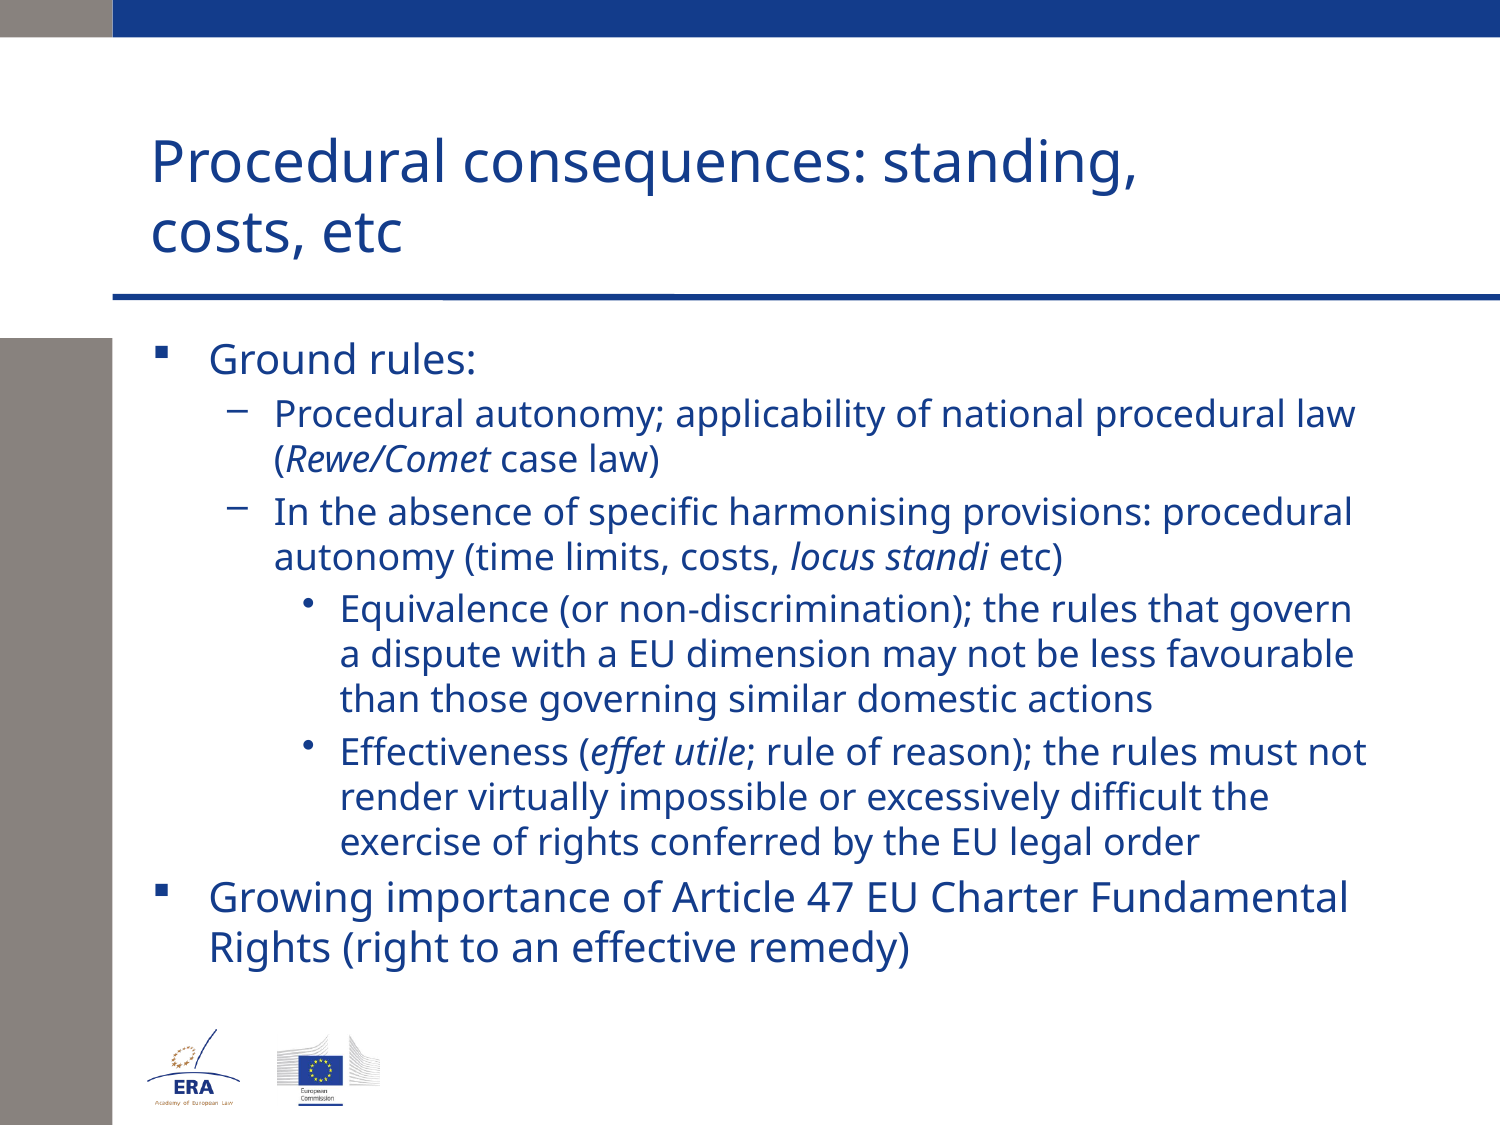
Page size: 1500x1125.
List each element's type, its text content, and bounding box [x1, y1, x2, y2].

title Procedural consequences: standing, costs, etc [135, 125, 1236, 264]
picture [147, 1029, 240, 1106]
picture [277, 1034, 380, 1106]
list Ground rules: Procedural autonomy; applicability of national procedural law (Rewe/Comet case law) In the absence of specific harmonising provisions: procedural autonomy (time limits, costs, locus standi etc) Equivalence (or non-discrimination); the rules that govern a dispute with a EU dimension may not be less favourable than those governing similar domestic actions Effectiveness (effet utile; rule of reason); the rules must not render virtually impossible or excessively difficult the exercise of rights conferred by the EU legal order Growing importance of Article 47 EU Charter Fundamental Rights (right to an effective remedy) [136, 324, 1388, 1001]
